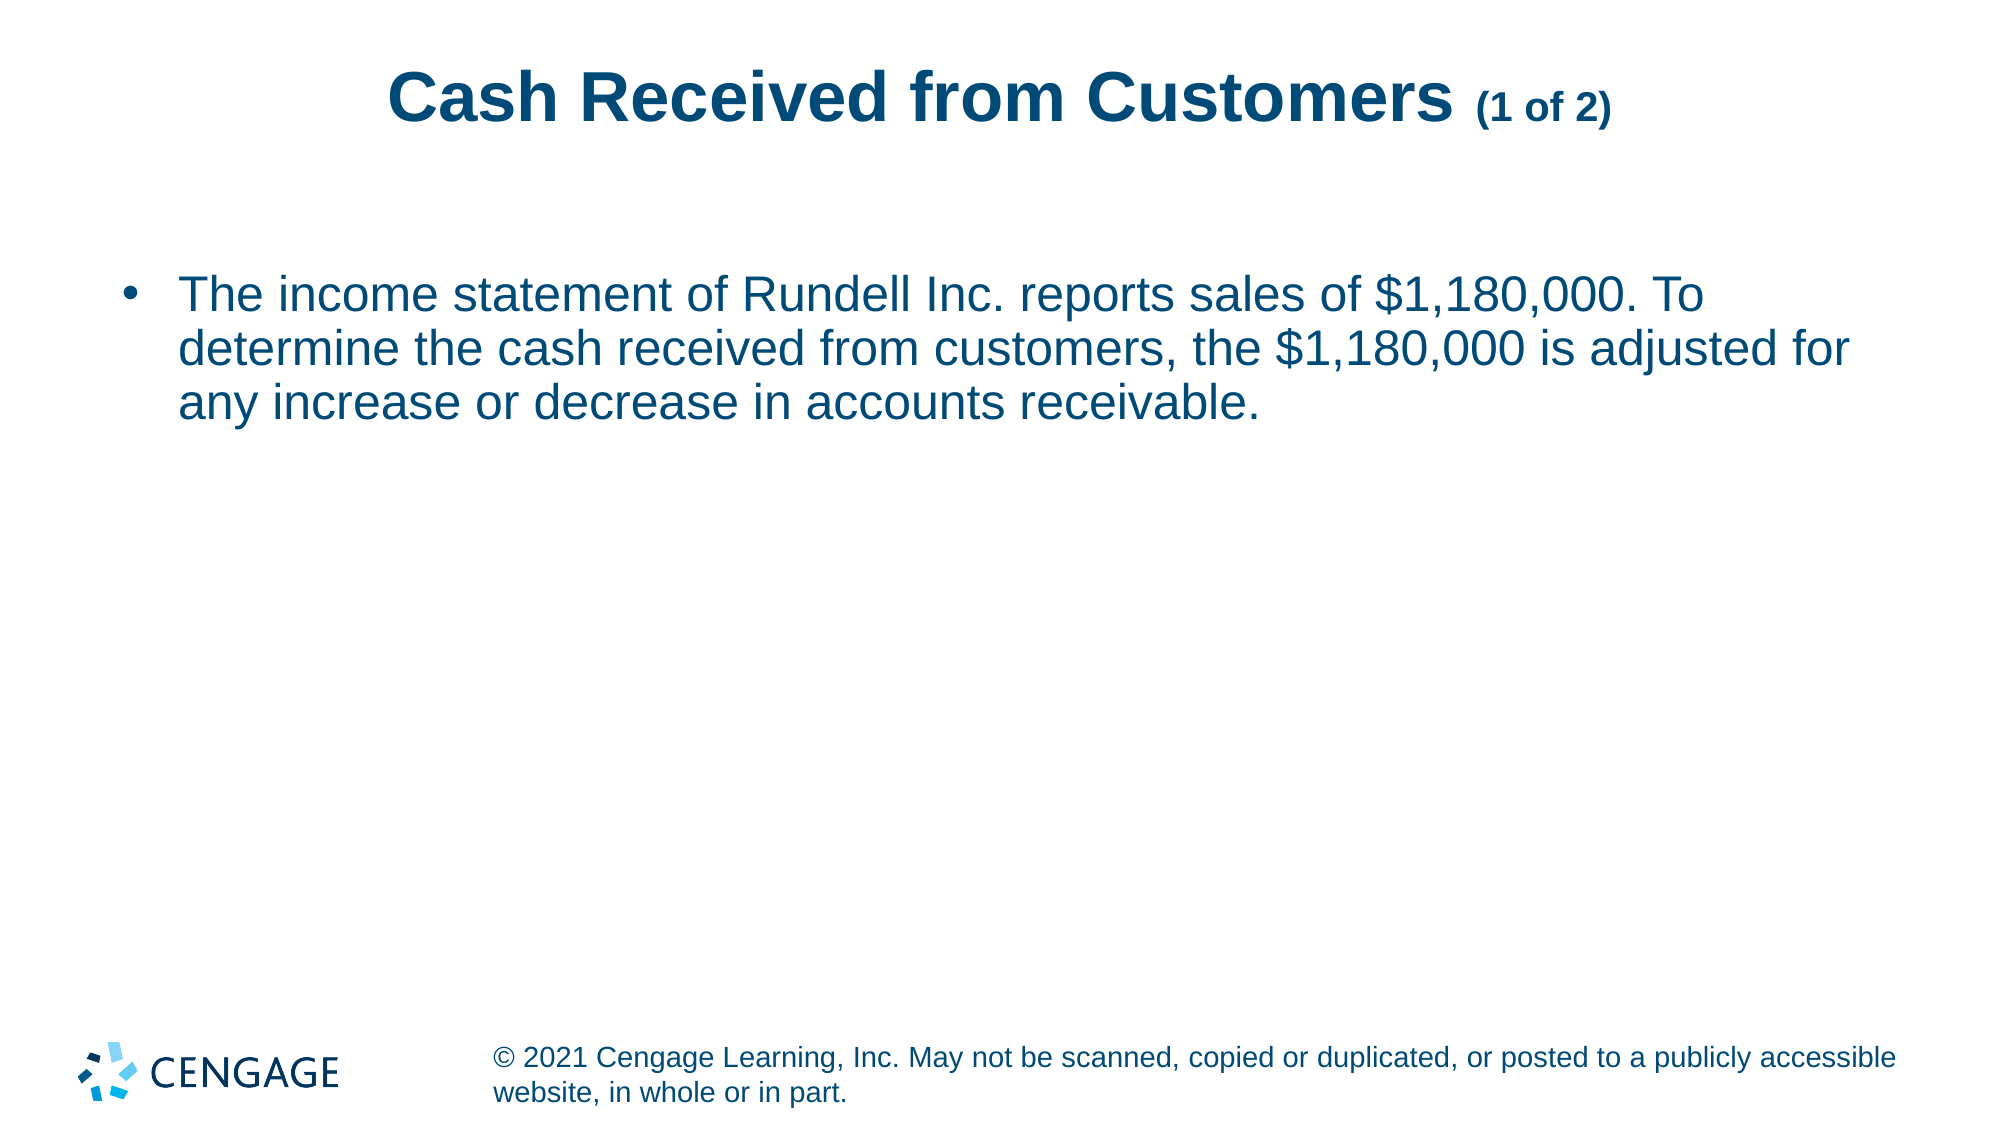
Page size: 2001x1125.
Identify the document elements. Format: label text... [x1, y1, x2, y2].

picture [78, 1042, 338, 1101]
title Cash Received from Customers (1 of 2) [137, 59, 1863, 171]
list The income statement of Rundell Inc. reports sales of $1,180,000. To determine the cash received from customers, the $1,180,000 is adjusted for any increase or decrease in accounts receivable. [121, 268, 1880, 494]
